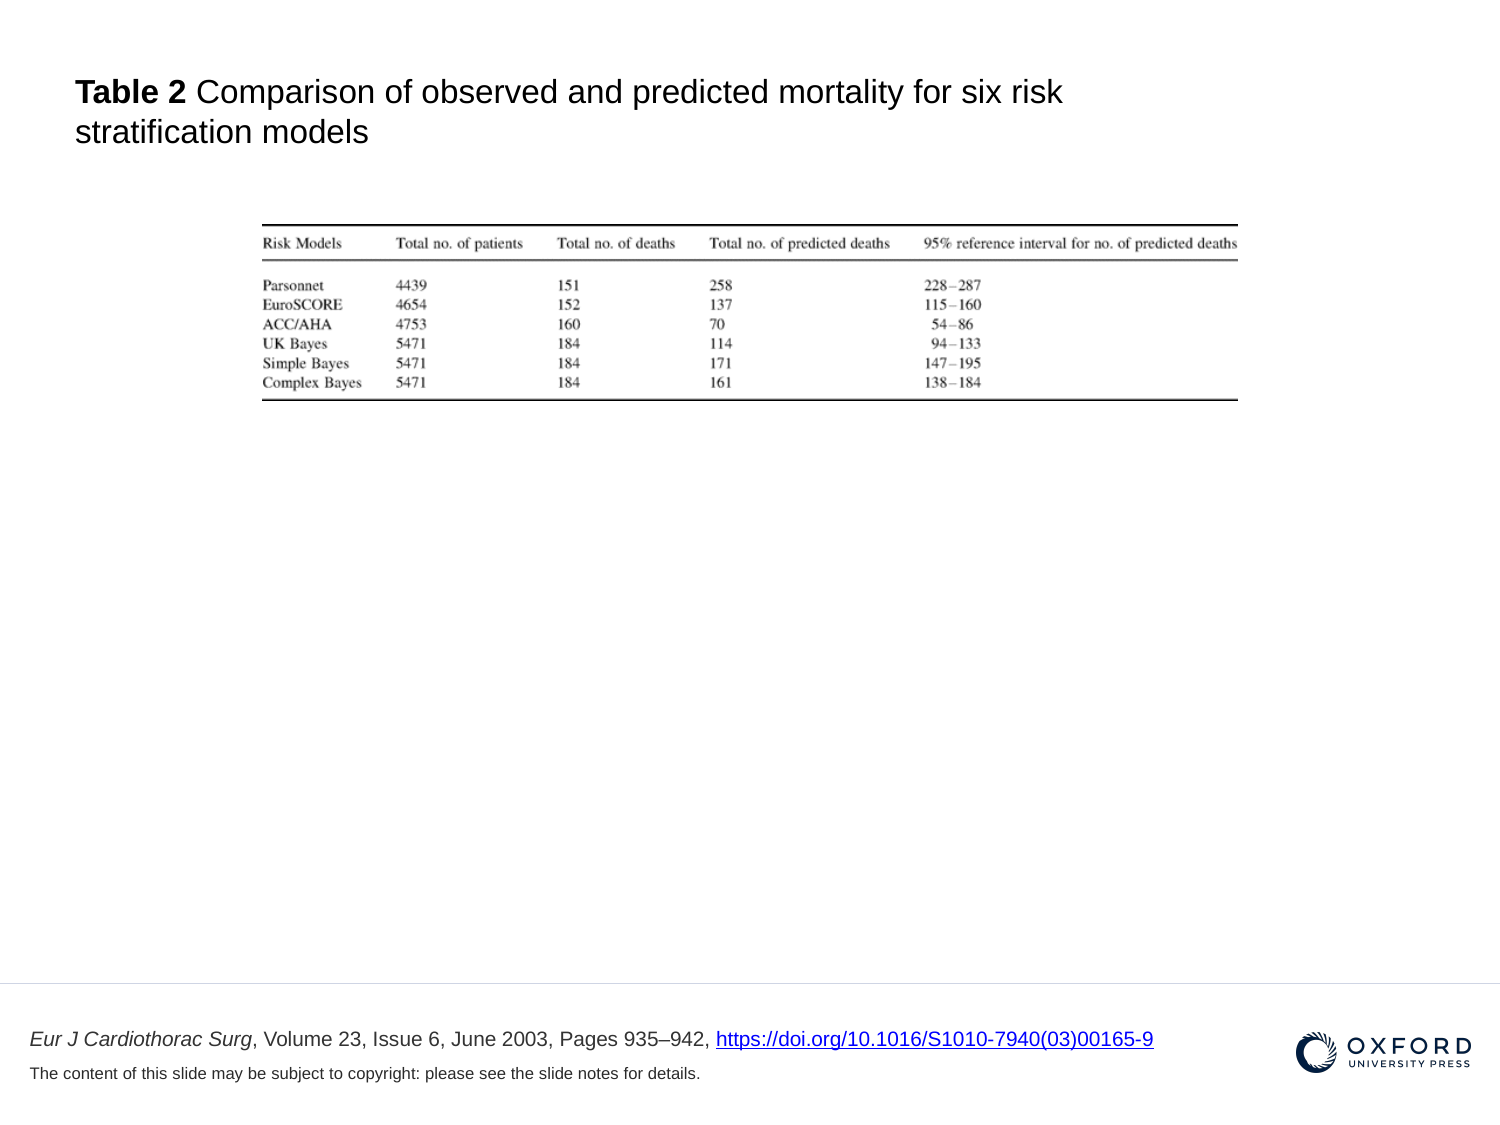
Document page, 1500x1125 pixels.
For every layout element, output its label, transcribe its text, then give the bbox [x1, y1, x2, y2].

title Table 2 Comparison of observed and predicted mortality for six risk stratification models [75, 69, 1078, 171]
footer Eur J Cardiothorac Surg, Volume 23, Issue 6, June 2003, Pages 935–942, https://doi.org/10.1016/S1010-7940(03)00165-9 The content of this slide may be subject to copyright: please see the slide notes for details. [0, 983, 1260, 1125]
picture [262, 224, 1238, 401]
picture [1296, 1032, 1471, 1073]
